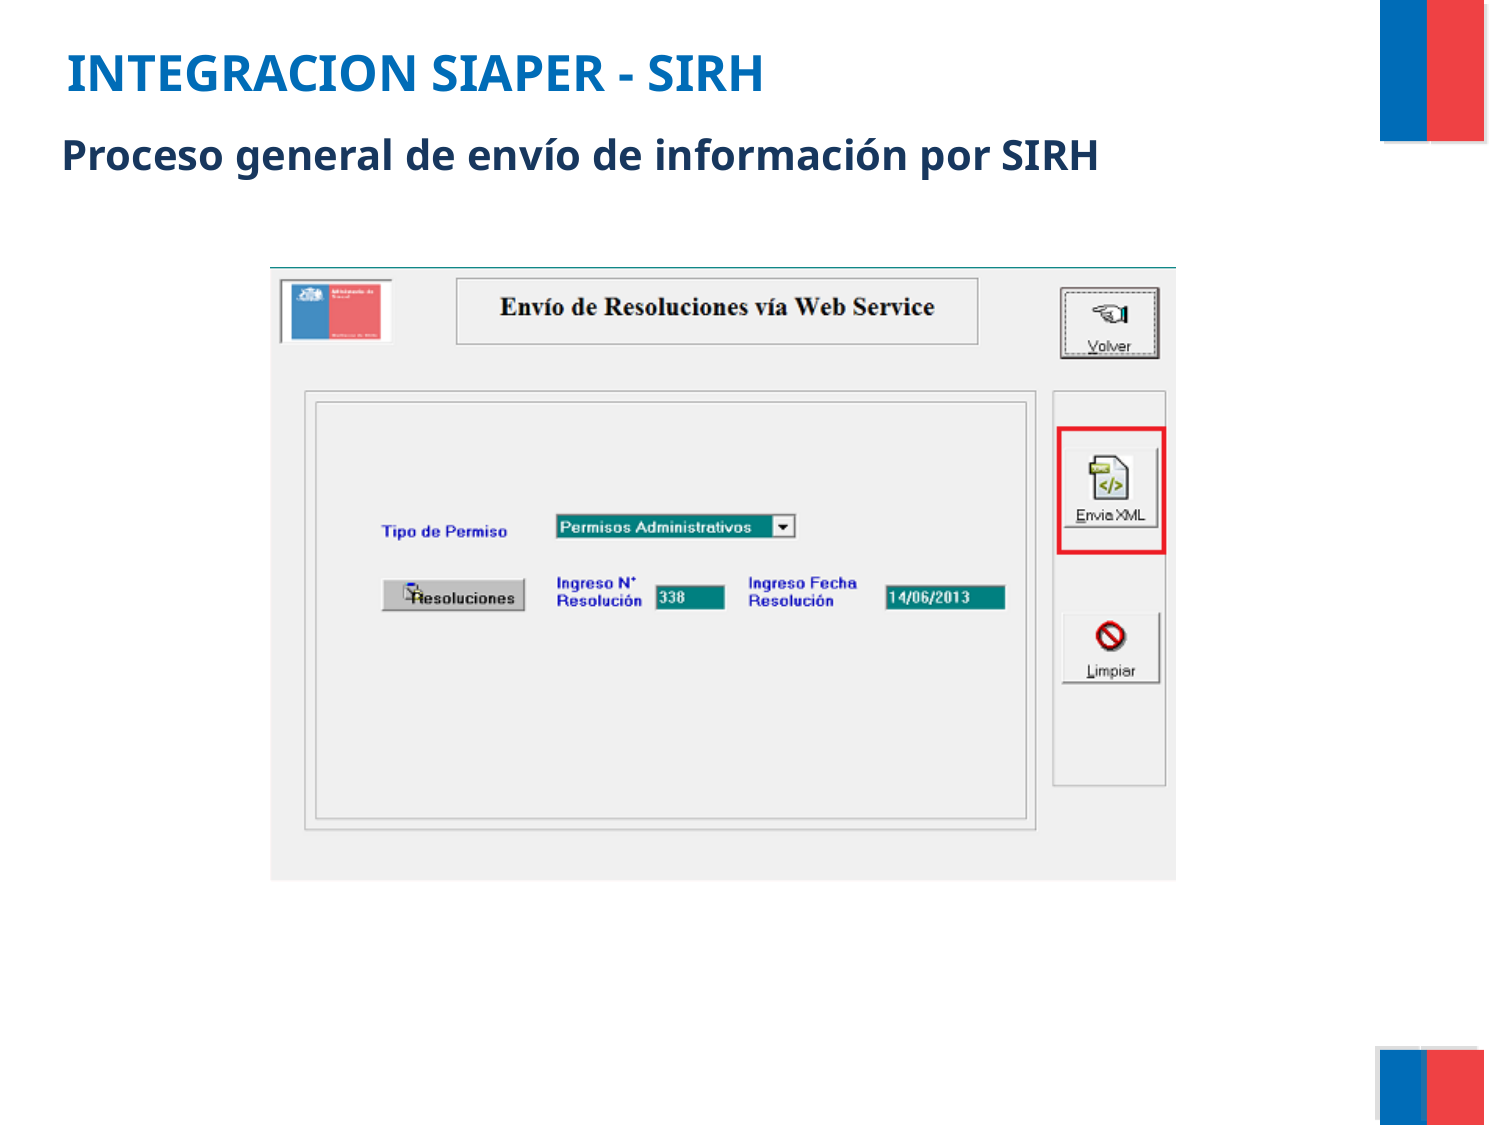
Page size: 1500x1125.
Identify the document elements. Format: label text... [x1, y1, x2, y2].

picture [270, 266, 1176, 882]
text_box INTEGRACION SIAPER - SIRH [52, 34, 1222, 109]
text_box Proceso general de envío de información por SIRH [46, 109, 1397, 199]
